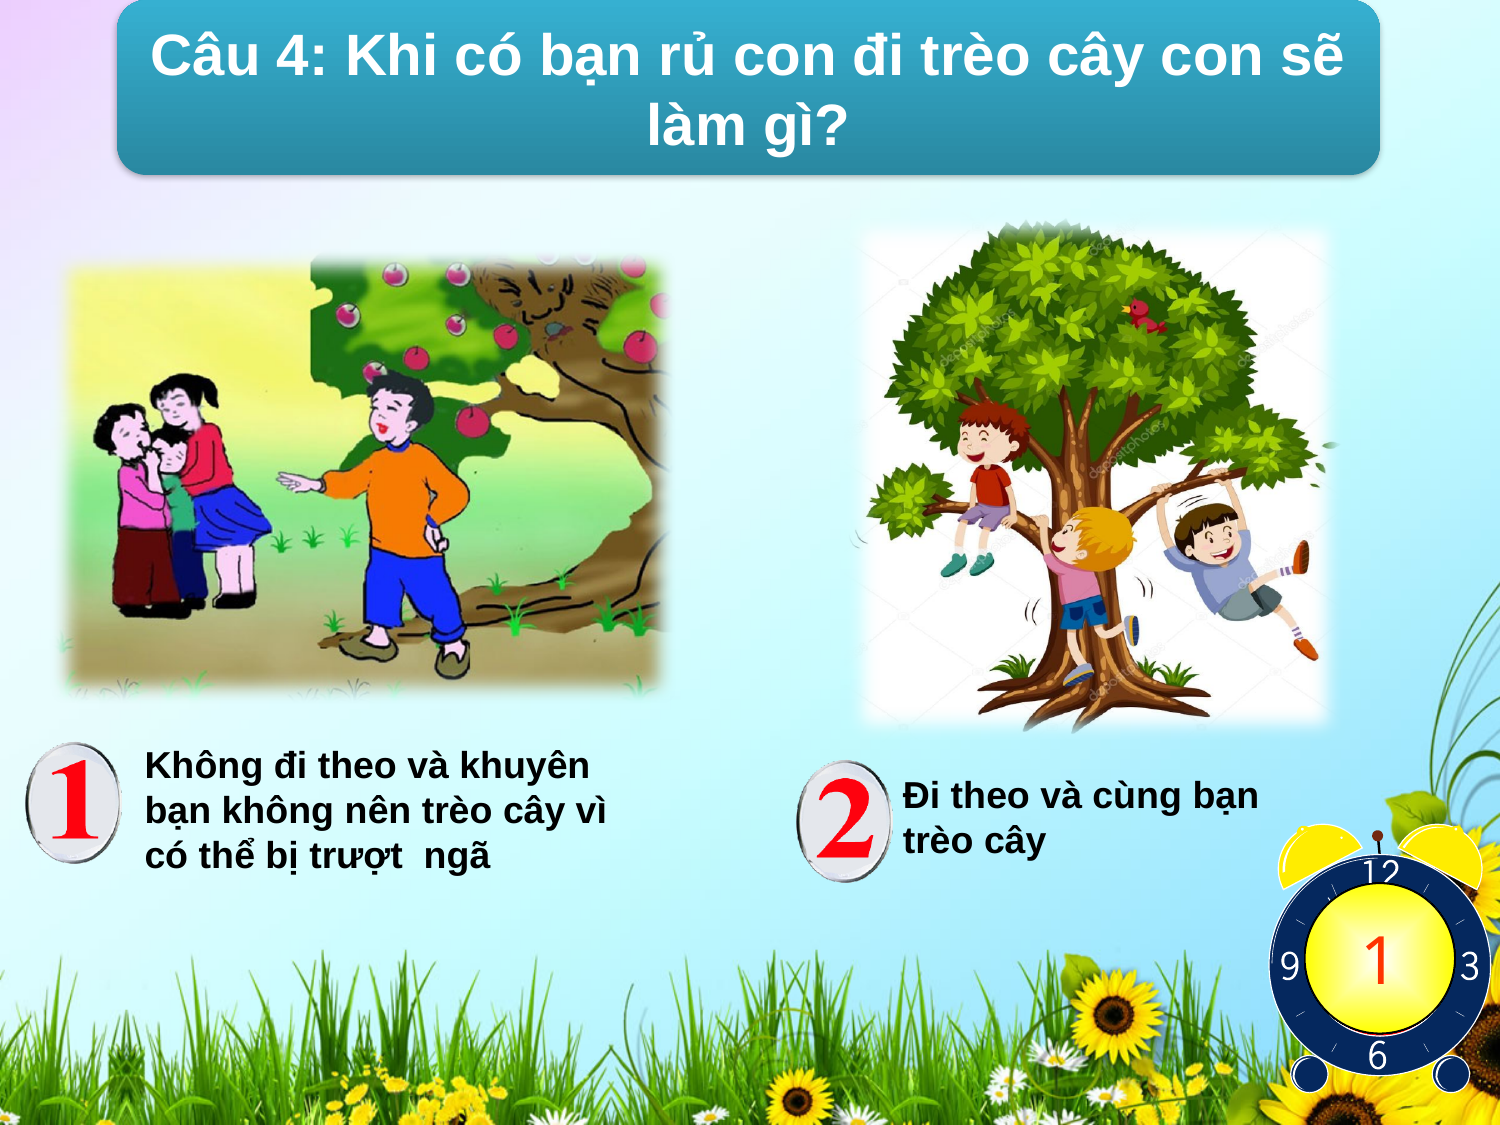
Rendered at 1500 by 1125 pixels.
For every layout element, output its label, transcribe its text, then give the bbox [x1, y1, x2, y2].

text_box Câu 4: Khi có bạn rủ con đi trèo cây con sẽ làm gì? [117, 0, 1394, 175]
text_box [21, 733, 651, 886]
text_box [793, 759, 1301, 886]
picture [0, 0, 1500, 1125]
